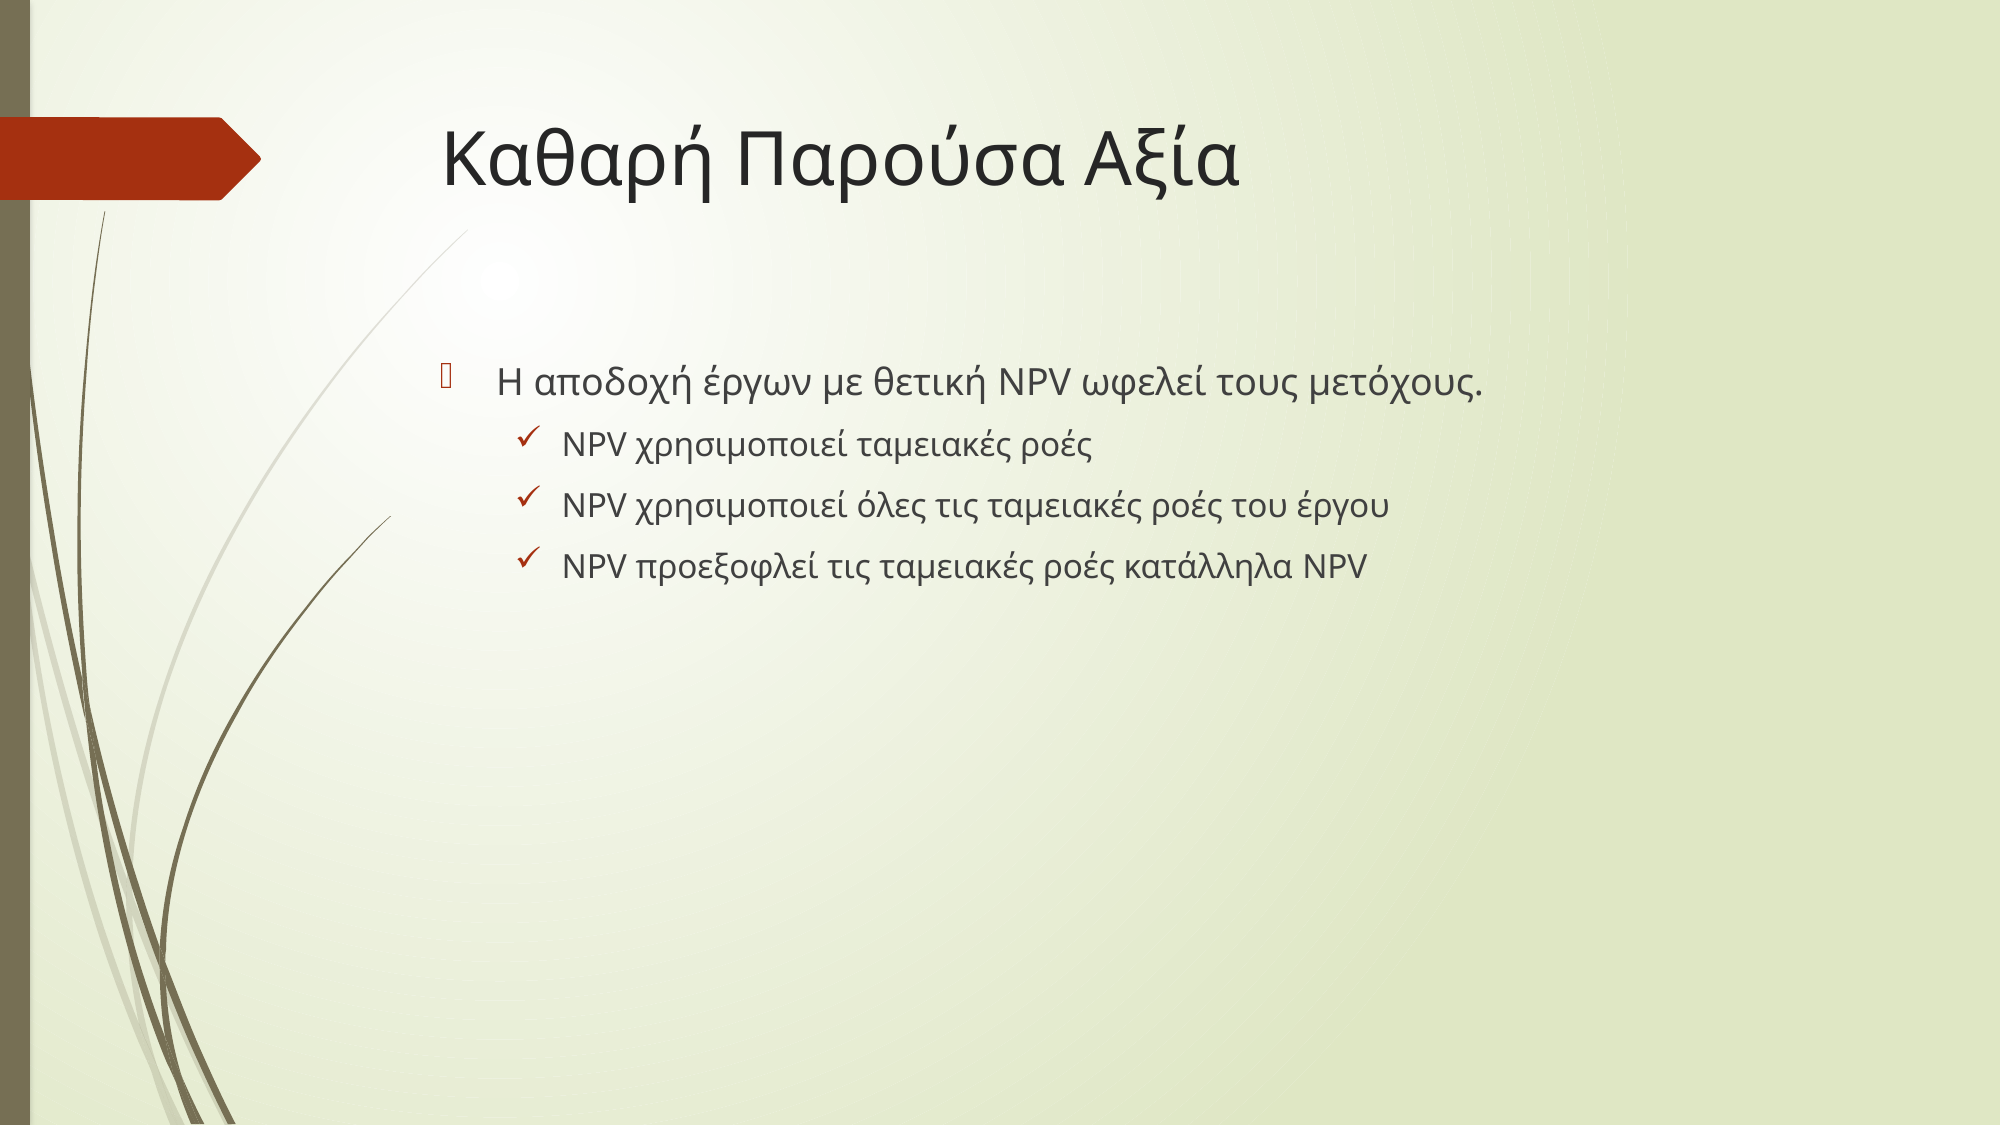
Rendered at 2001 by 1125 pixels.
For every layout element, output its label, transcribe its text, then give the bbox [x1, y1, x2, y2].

list Η αποδοχή έργων με θετική NPV ωφελεί τους μετόχους. NPV χρησιμοποιεί ταμειακές ροές NPV χρησιμοποιεί όλες τις ταμειακές ροές του έργου NPV προεξοφλεί τις ταμειακές ροές κατάλληλα NPV [424, 350, 1888, 970]
title Καθαρή Παρούσα Αξία [425, 102, 1888, 313]
